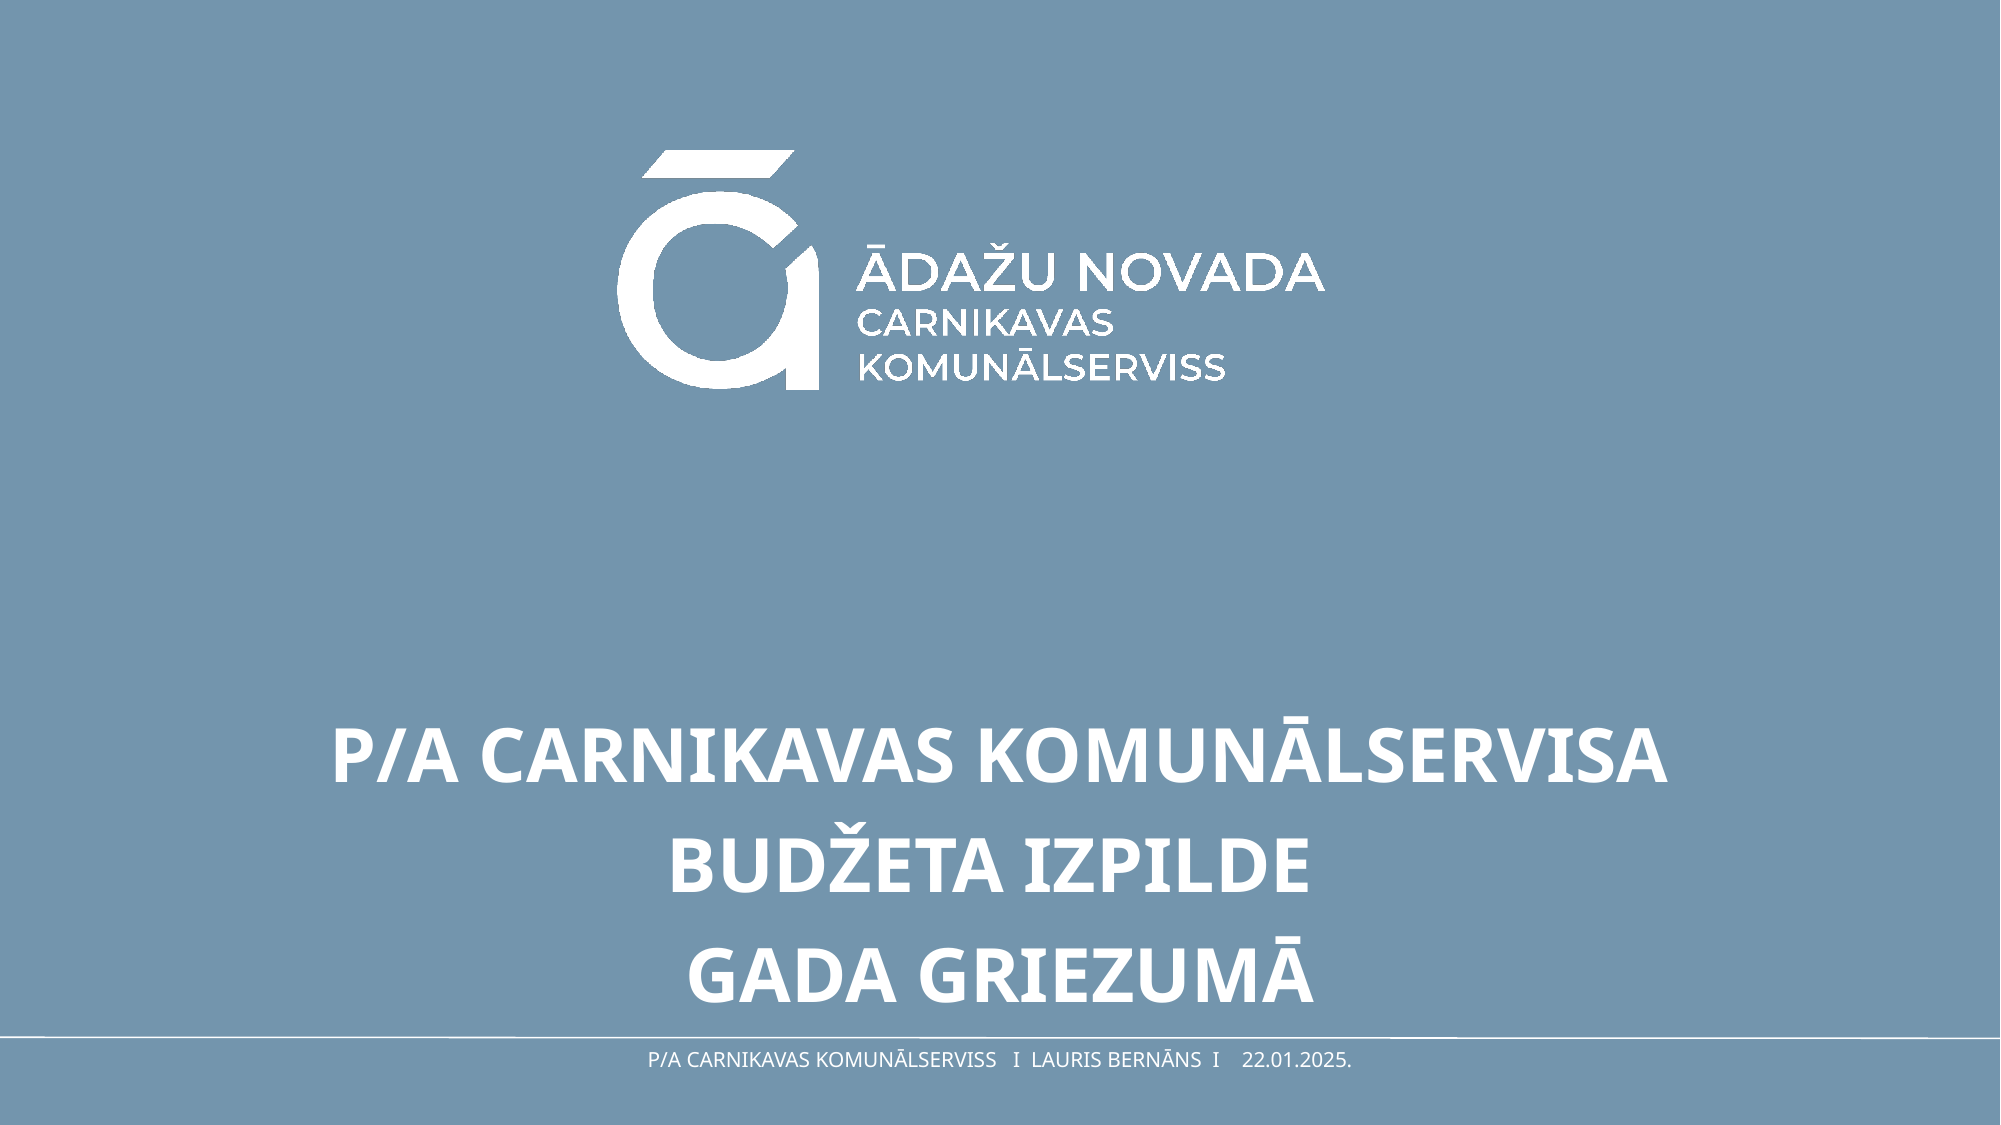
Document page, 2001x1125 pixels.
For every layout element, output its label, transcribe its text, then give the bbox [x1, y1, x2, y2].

text_box P/A CARNIKAVAS KOMUNĀLSERVISA BUDŽETA IZPILDE GADA GRIEZUMĀ [0, 687, 2000, 1018]
text_box P/A CARNIKAVAS KOMUNĀLSERVISS I LAURIS BERNĀNS I 22.01.2025. [9, 1046, 1990, 1072]
picture [547, 62, 1395, 477]
